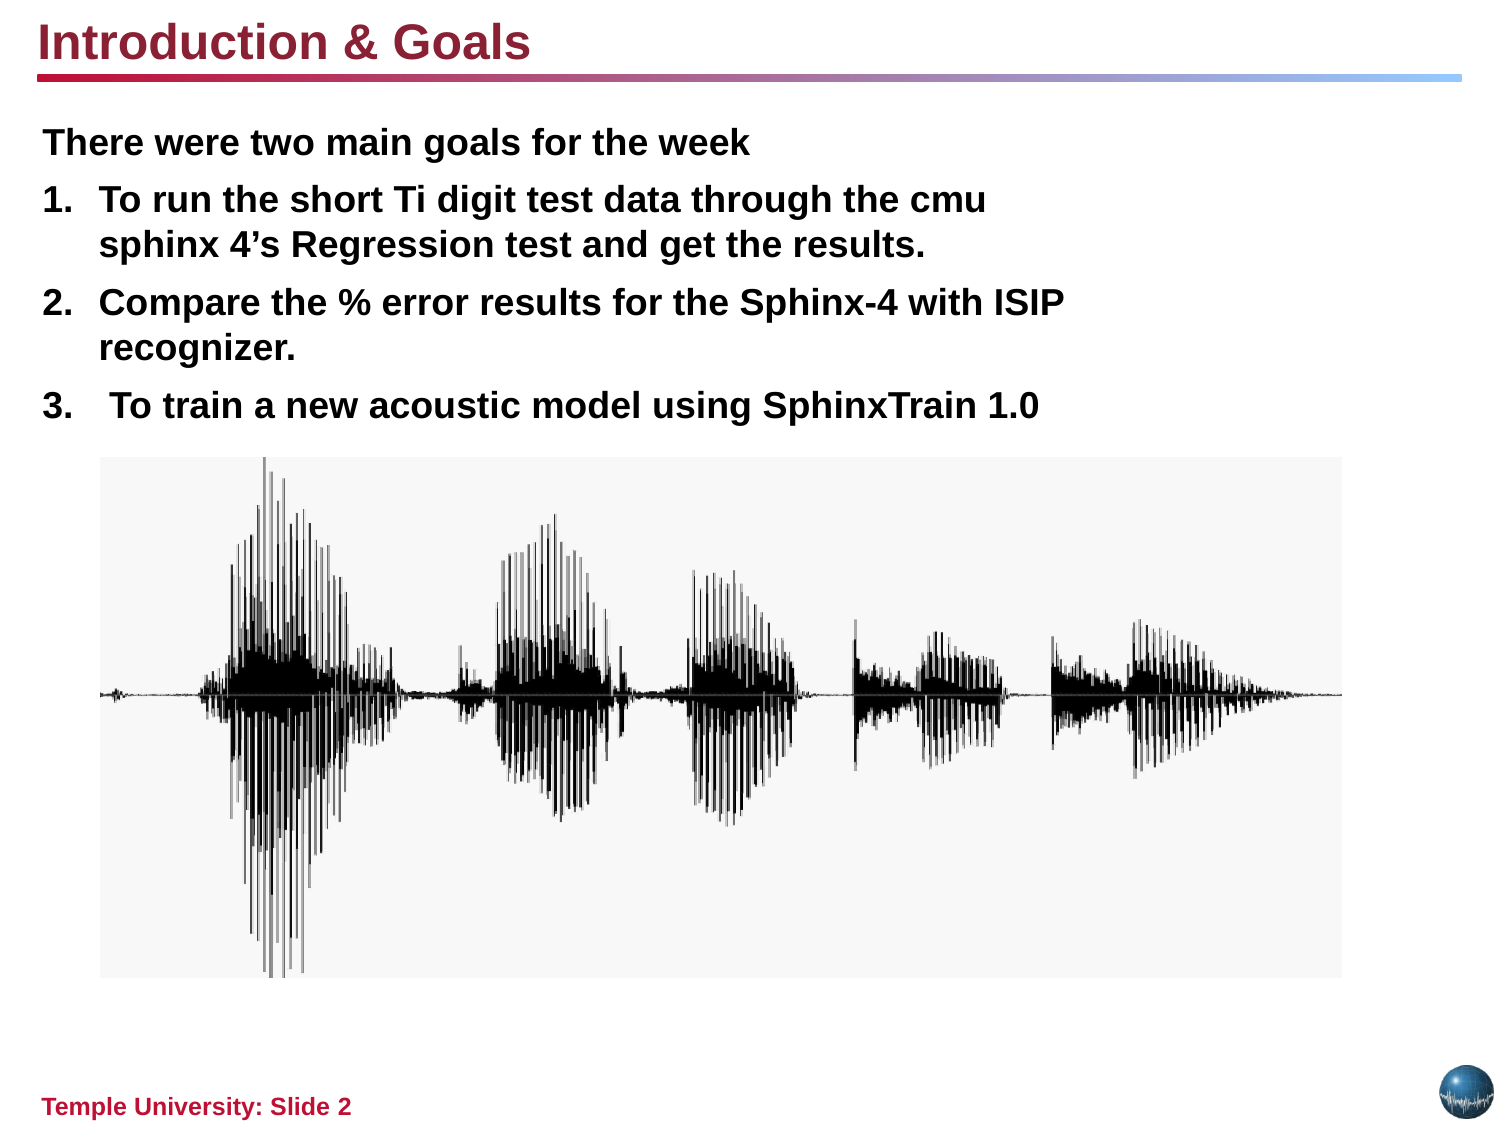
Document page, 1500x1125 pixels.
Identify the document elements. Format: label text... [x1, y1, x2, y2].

text_box Introduction & Goals [37, 9, 1460, 70]
text_box There were two main goals for the week To run the short Ti digit test data through the cmu sphinx 4’s Regression test and get the results. Compare the % error results for the Sphinx-4 with ISIP recognizer. To train a new acoustic model using SphinxTrain 1.0 [42, 117, 1091, 484]
picture [1439, 1065, 1494, 1119]
picture [99, 457, 1342, 979]
